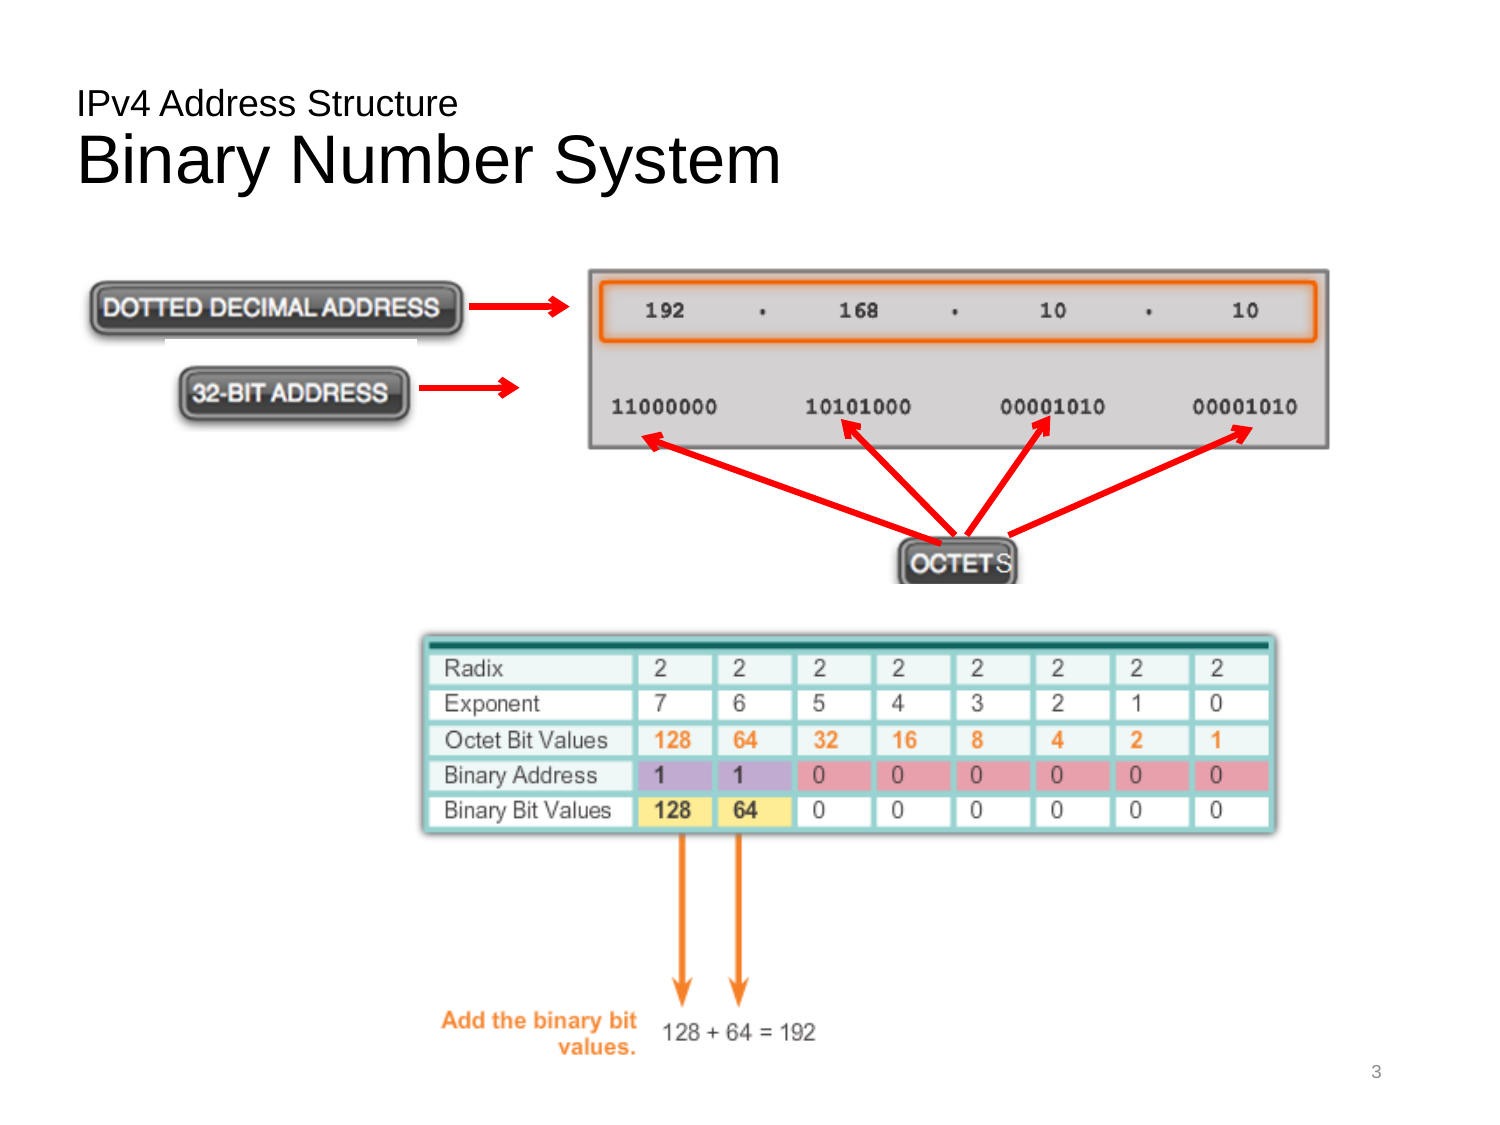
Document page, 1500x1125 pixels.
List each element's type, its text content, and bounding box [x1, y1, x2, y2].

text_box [966, 415, 1051, 536]
picture [569, 247, 1345, 465]
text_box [840, 419, 956, 536]
title IPv4 Address Structure Binary Number System [61, 72, 1500, 210]
picture [74, 257, 470, 437]
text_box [1008, 427, 1254, 536]
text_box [641, 436, 942, 544]
picture [392, 508, 1292, 1076]
slide_number 3 [1059, 1042, 1397, 1103]
